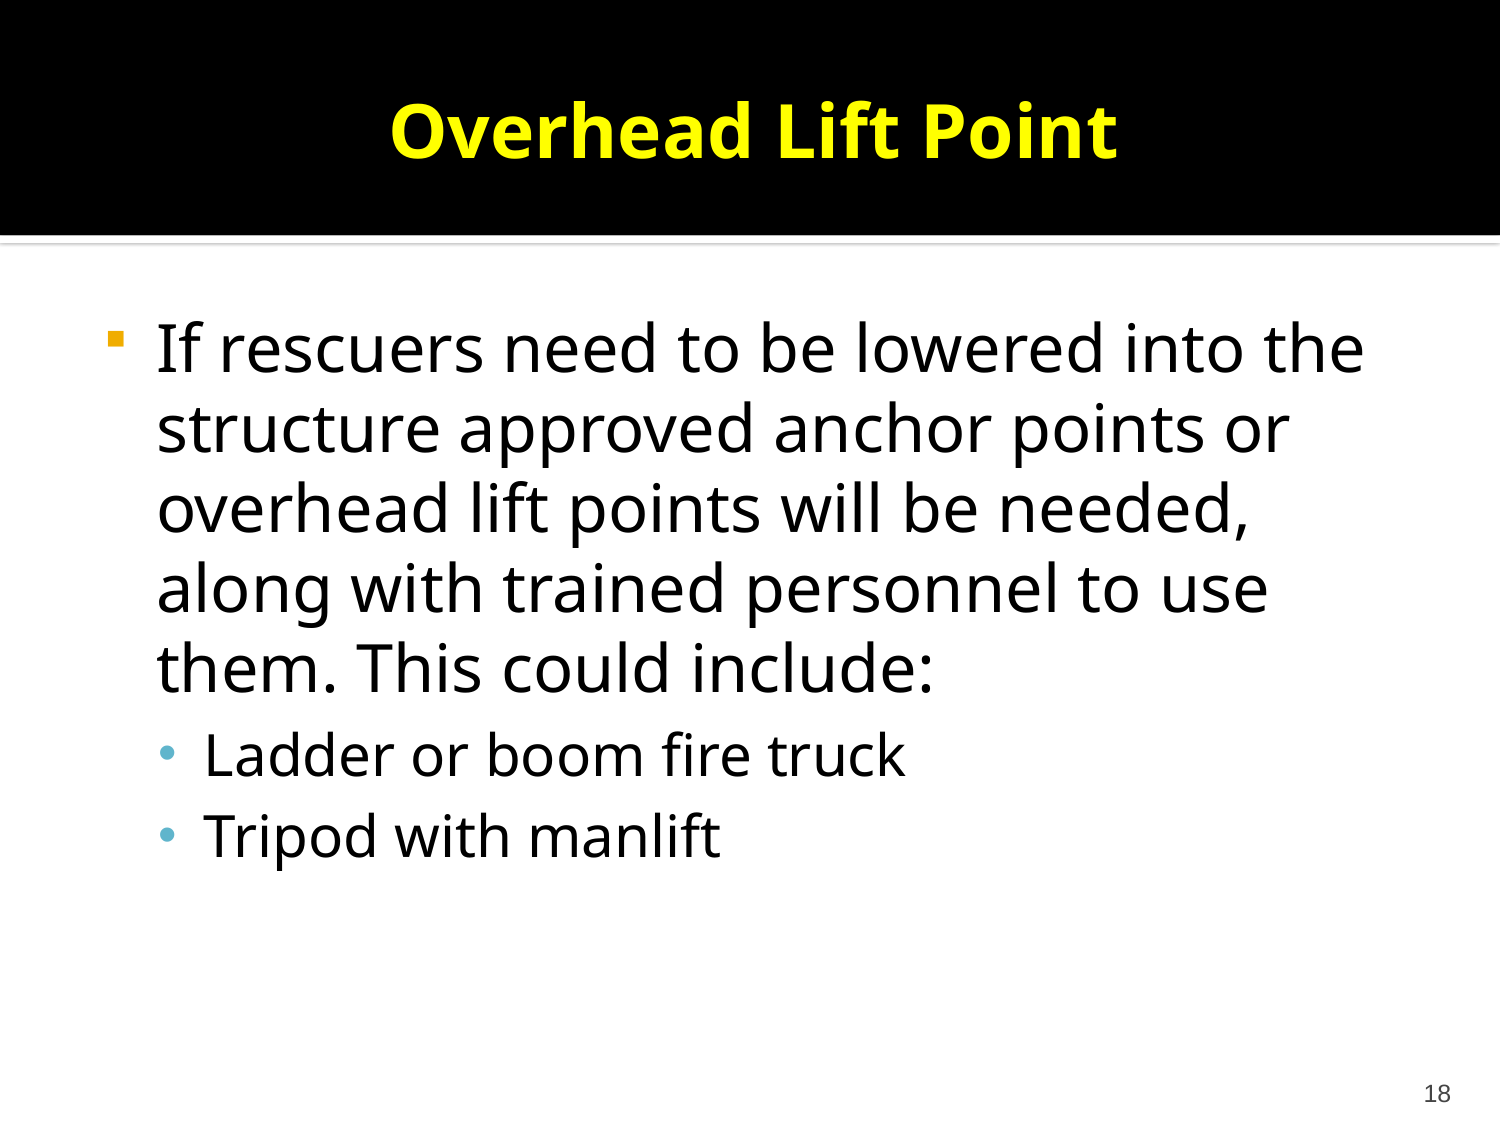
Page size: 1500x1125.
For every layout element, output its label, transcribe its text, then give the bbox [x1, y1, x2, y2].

list If rescuers need to be lowered into the structure approved anchor points or overhead lift points will be needed, along with trained personnel to use them. This could include: Ladder or boom fire truck Tripod with manlift [75, 291, 1425, 1050]
title Overhead Lift Point [75, 25, 1425, 231]
slide_number 18 [1345, 1062, 1467, 1108]
